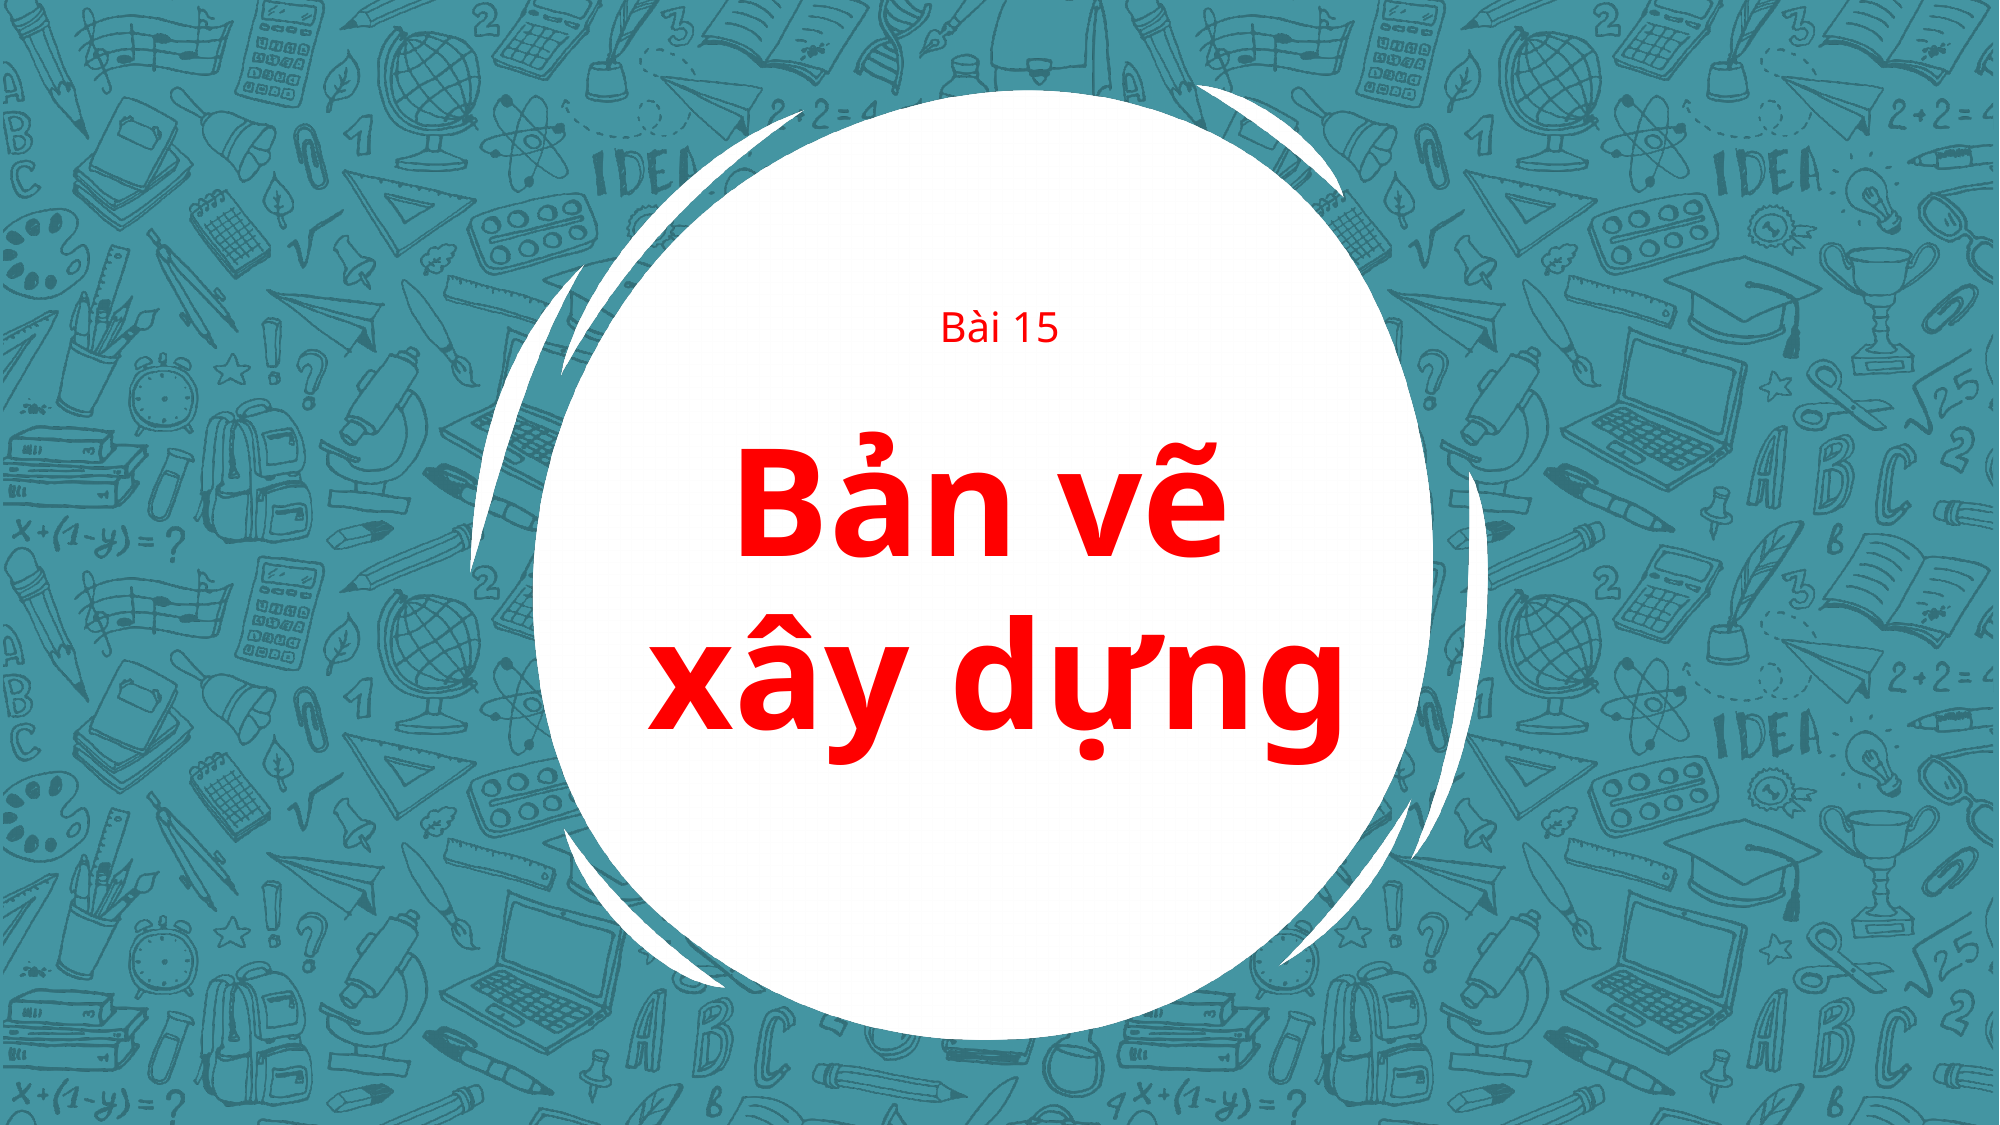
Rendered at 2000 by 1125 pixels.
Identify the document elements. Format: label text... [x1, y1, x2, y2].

title Bản vẽ xây dựng [562, 387, 1438, 795]
picture [3, 0, 1994, 1125]
list Bài 15 [691, 287, 1308, 387]
